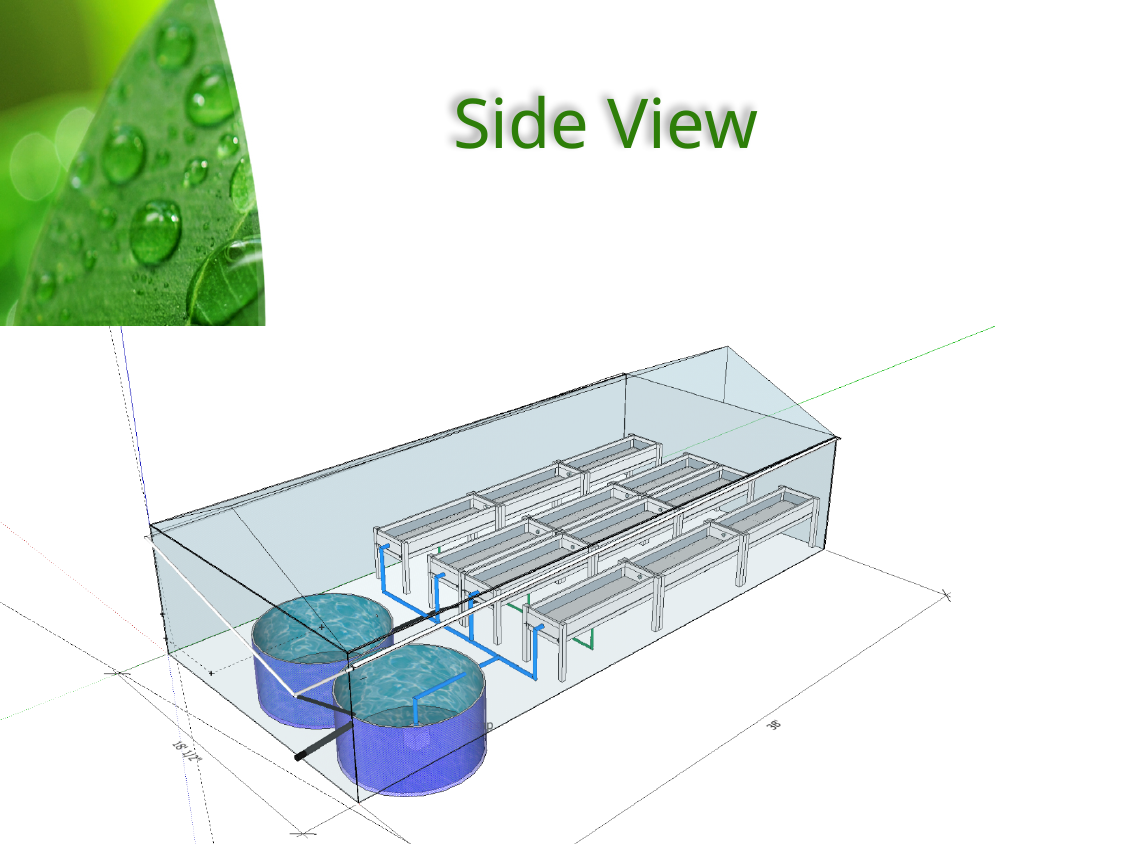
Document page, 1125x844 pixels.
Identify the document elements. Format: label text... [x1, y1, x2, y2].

title Side View [210, 51, 1001, 192]
picture [0, 0, 1125, 844]
